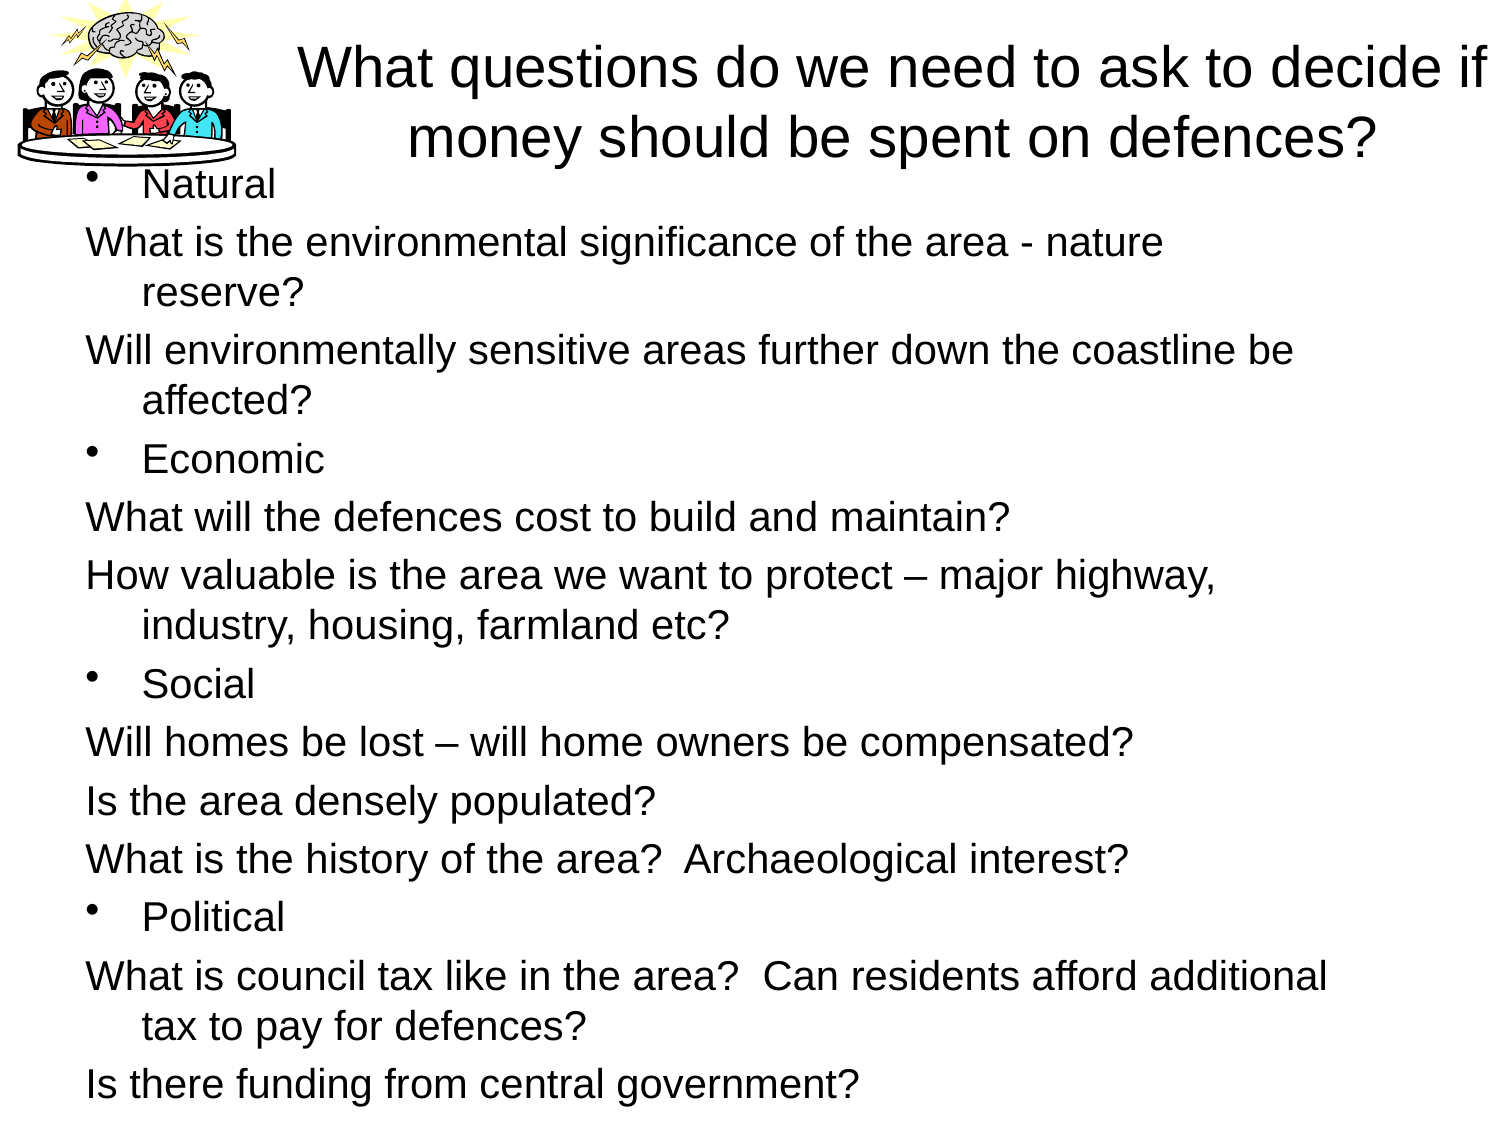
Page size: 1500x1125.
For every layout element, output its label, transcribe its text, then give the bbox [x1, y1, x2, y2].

picture [17, 0, 237, 167]
list Natural What is the environmental significance of the area - nature reserve? Will environmentally sensitive areas further down the coastline be affected? Economic What will the defences cost to build and maintain? How valuable is the area we want to protect – major highway, industry, housing, farmland etc? Social Will homes be lost – will home owners be compensated? Is the area densely populated? What is the history of the area? Archaeological interest? Political What is council tax like in the area? Can residents afford additional tax to pay for defences? Is there funding from central government? [70, 148, 1351, 1111]
title What questions do we need to ask to decide if money should be spent on defences? [241, 63, 1500, 136]
